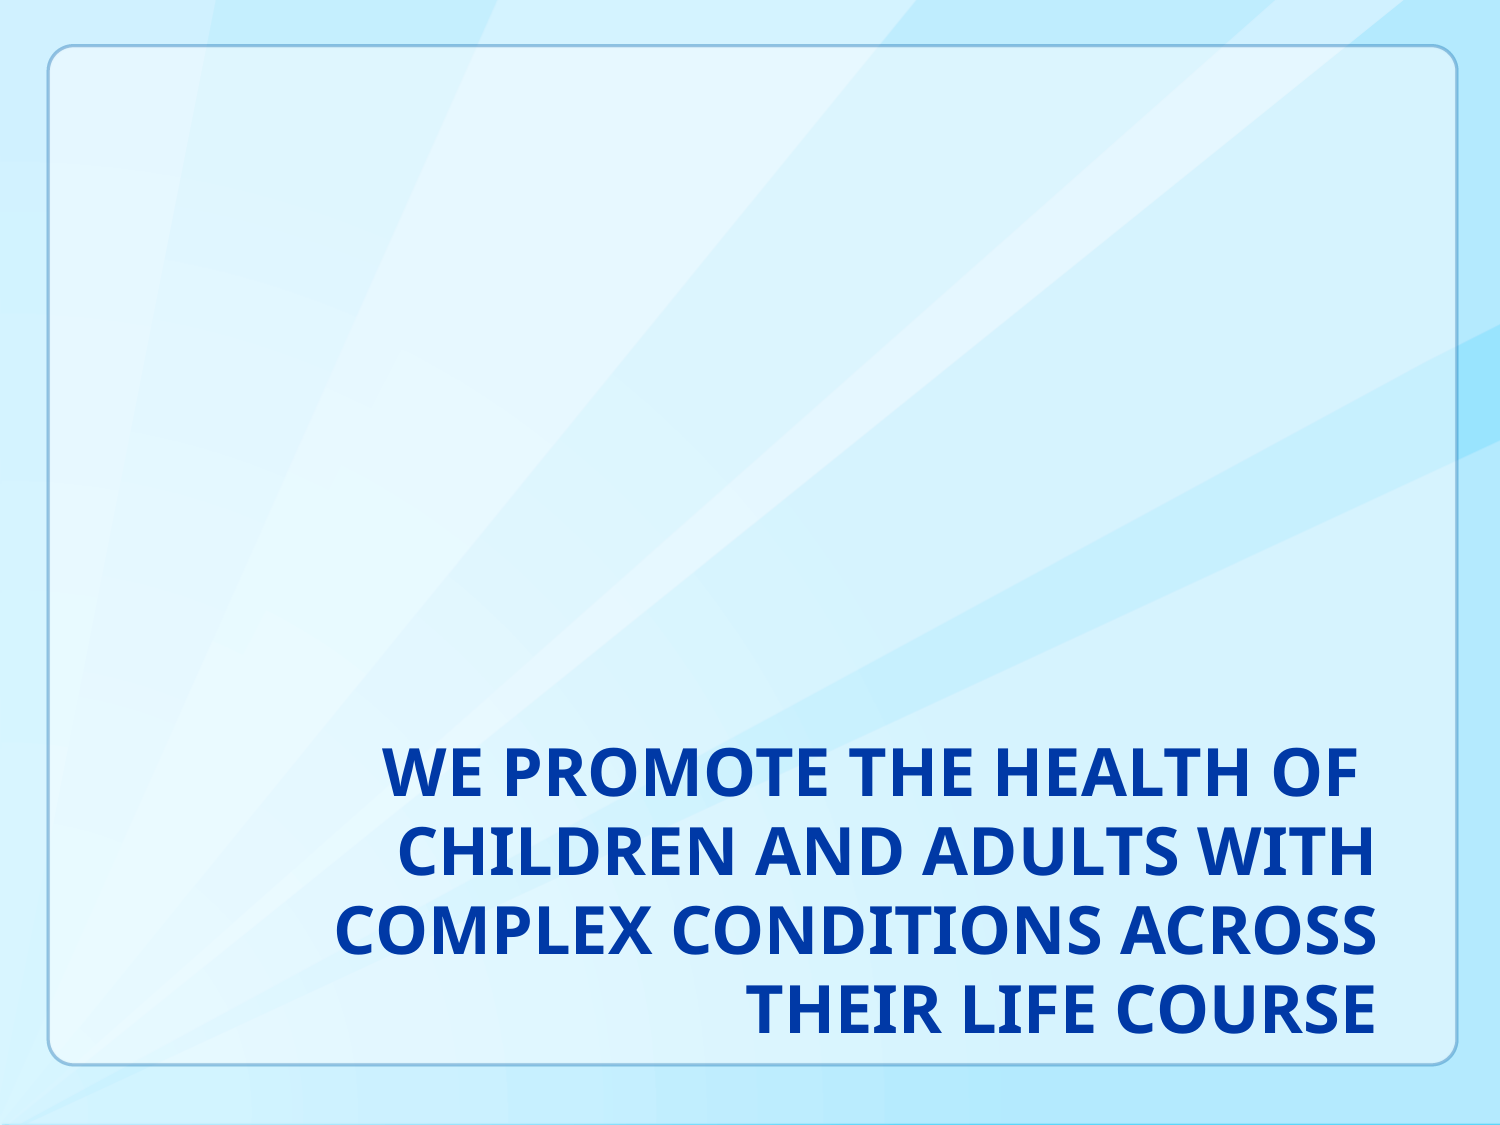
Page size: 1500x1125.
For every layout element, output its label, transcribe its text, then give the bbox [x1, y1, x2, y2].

title We Promote THE HEALTH OF children and adults WITH COMPLEX CONDITIONs ACROSS THEIR LIFE COURSE [187, 722, 1394, 947]
picture [0, 0, 1500, 1125]
